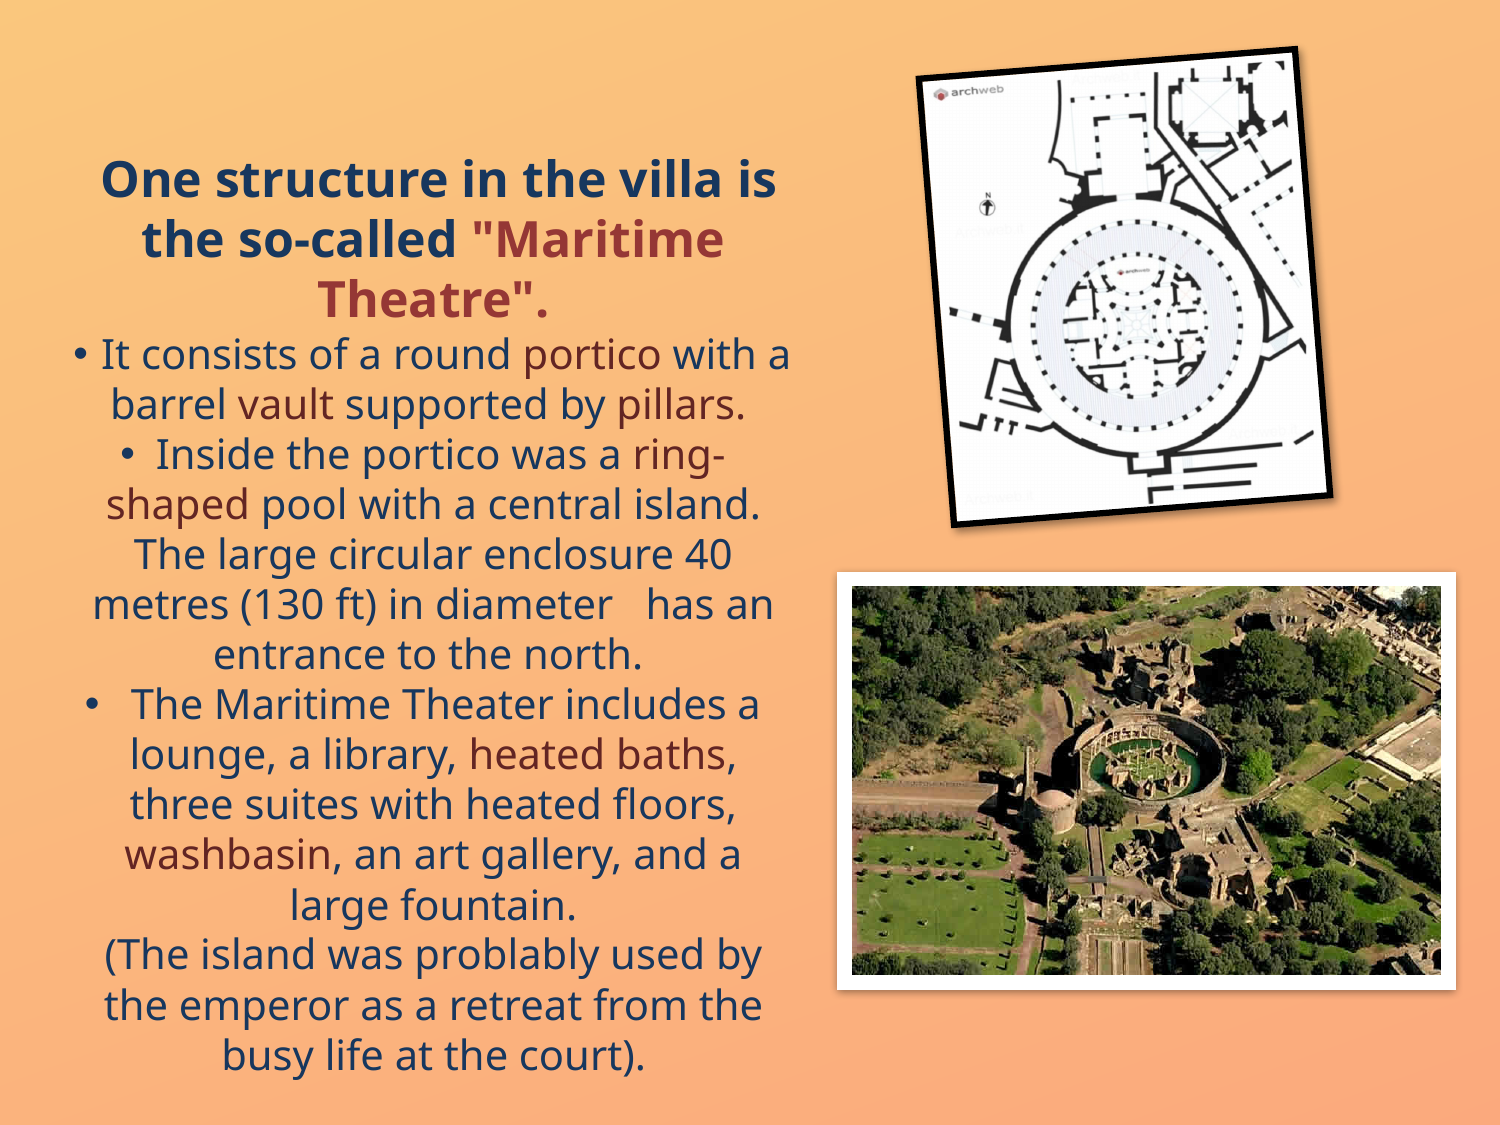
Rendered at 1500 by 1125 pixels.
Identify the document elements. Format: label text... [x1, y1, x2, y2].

picture [851, 585, 1442, 976]
text_box One structure in the villa is the so-called "Maritime Theatre". It consists of a round portico with a barrel vault supported by pillars. Inside the portico was a ring-shaped pool with a central island. The large circular enclosure 40 metres (130 ft) in diameter has an entrance to the north. The Maritime Theater includes a lounge, a library, heated baths, three suites with heated floors, washbasin, an art gallery, and a large fountain. (The island was problably used by the emperor as a retreat from the busy life at the court). [58, 140, 809, 1086]
picture [923, 53, 1326, 521]
